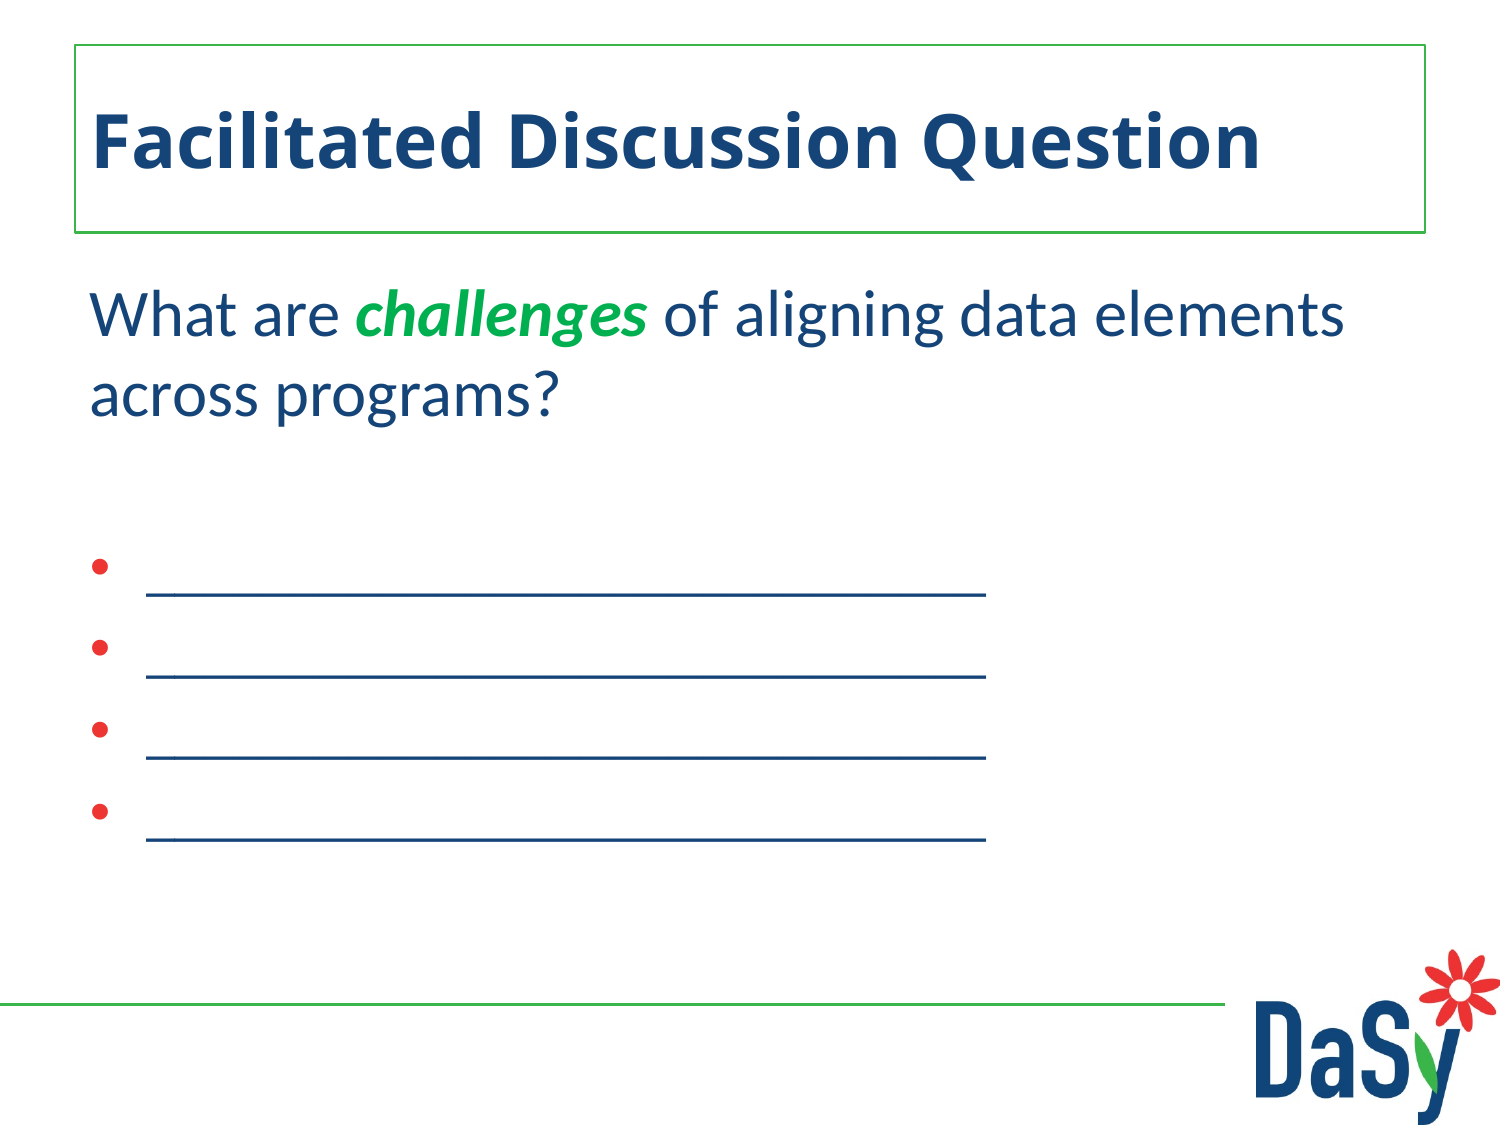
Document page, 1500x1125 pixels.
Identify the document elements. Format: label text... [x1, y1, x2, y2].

title Facilitated Discussion Question [74, 44, 1426, 234]
list What are challenges of aligning data elements across programs? _____________________________ _____________________________ _____________________________ _____________________________ [75, 262, 1425, 925]
picture [1256, 949, 1500, 1125]
